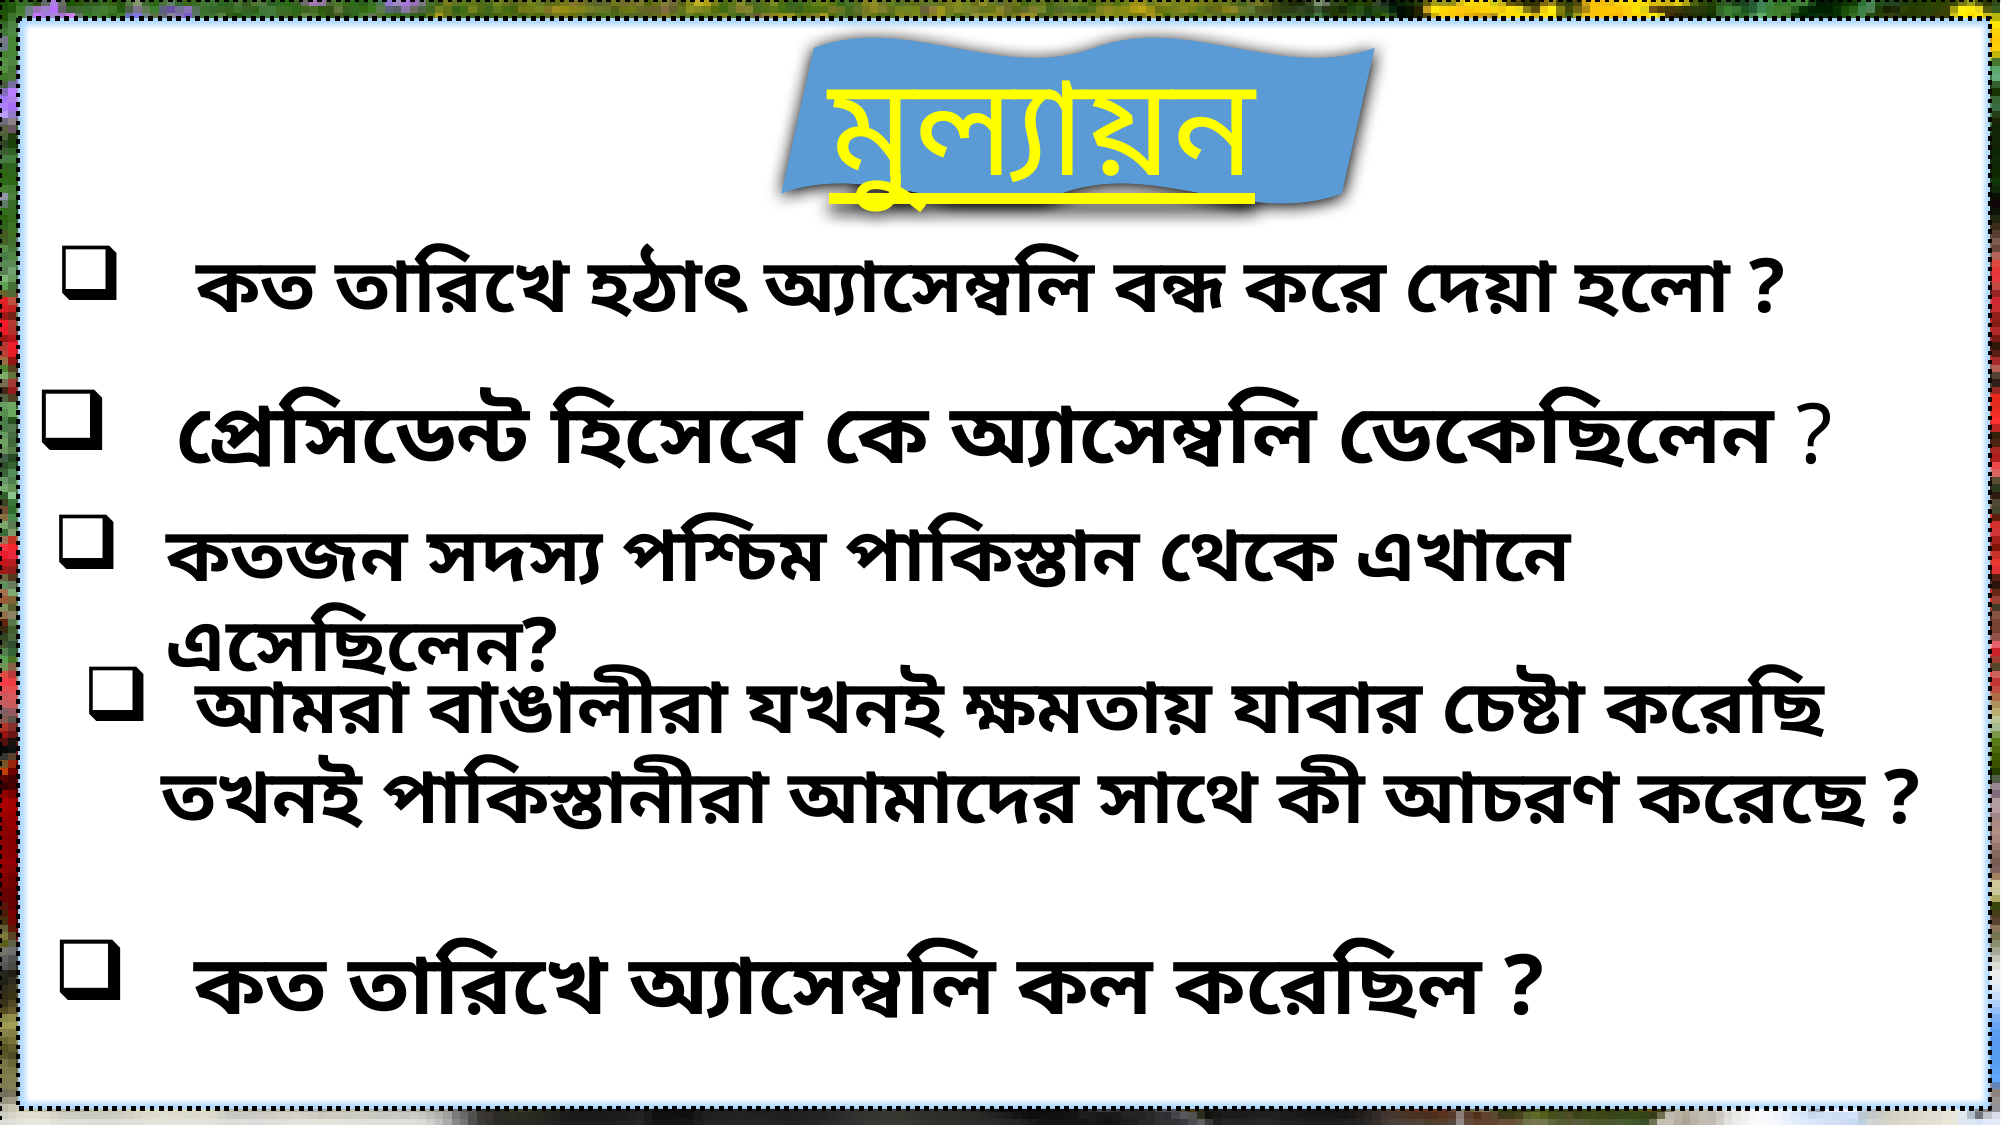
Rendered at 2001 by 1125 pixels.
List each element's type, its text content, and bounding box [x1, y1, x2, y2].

picture [0, 0, 2001, 1125]
text_box কত তারিখে হঠাৎ অ্যাসেম্বলি বন্ধ করে দেয়া হলো ? [41, 230, 1801, 336]
text_box প্রেসিডেন্ট হিসেবে কে অ্যাসেম্বলি ডেকেছিলেন ? [21, 372, 1848, 488]
text_box আমরা বাঙালীরা যখনই ক্ষমতায় যাবার চেষ্টা করেছি তখনই পাকিস্তানীরা আমাদের সাথে কী আচরণ করেছে ? [68, 651, 1956, 846]
text_box কতজন সদস্য পশ্চিম পাকিস্তান থেকে এখানে এসেছিলেন? [39, 498, 1948, 694]
text_box কত তারিখে অ্যাসেম্বলি কল করেছিল ? [39, 923, 1627, 1039]
text_box মুল্যায়ন [779, 36, 1376, 205]
